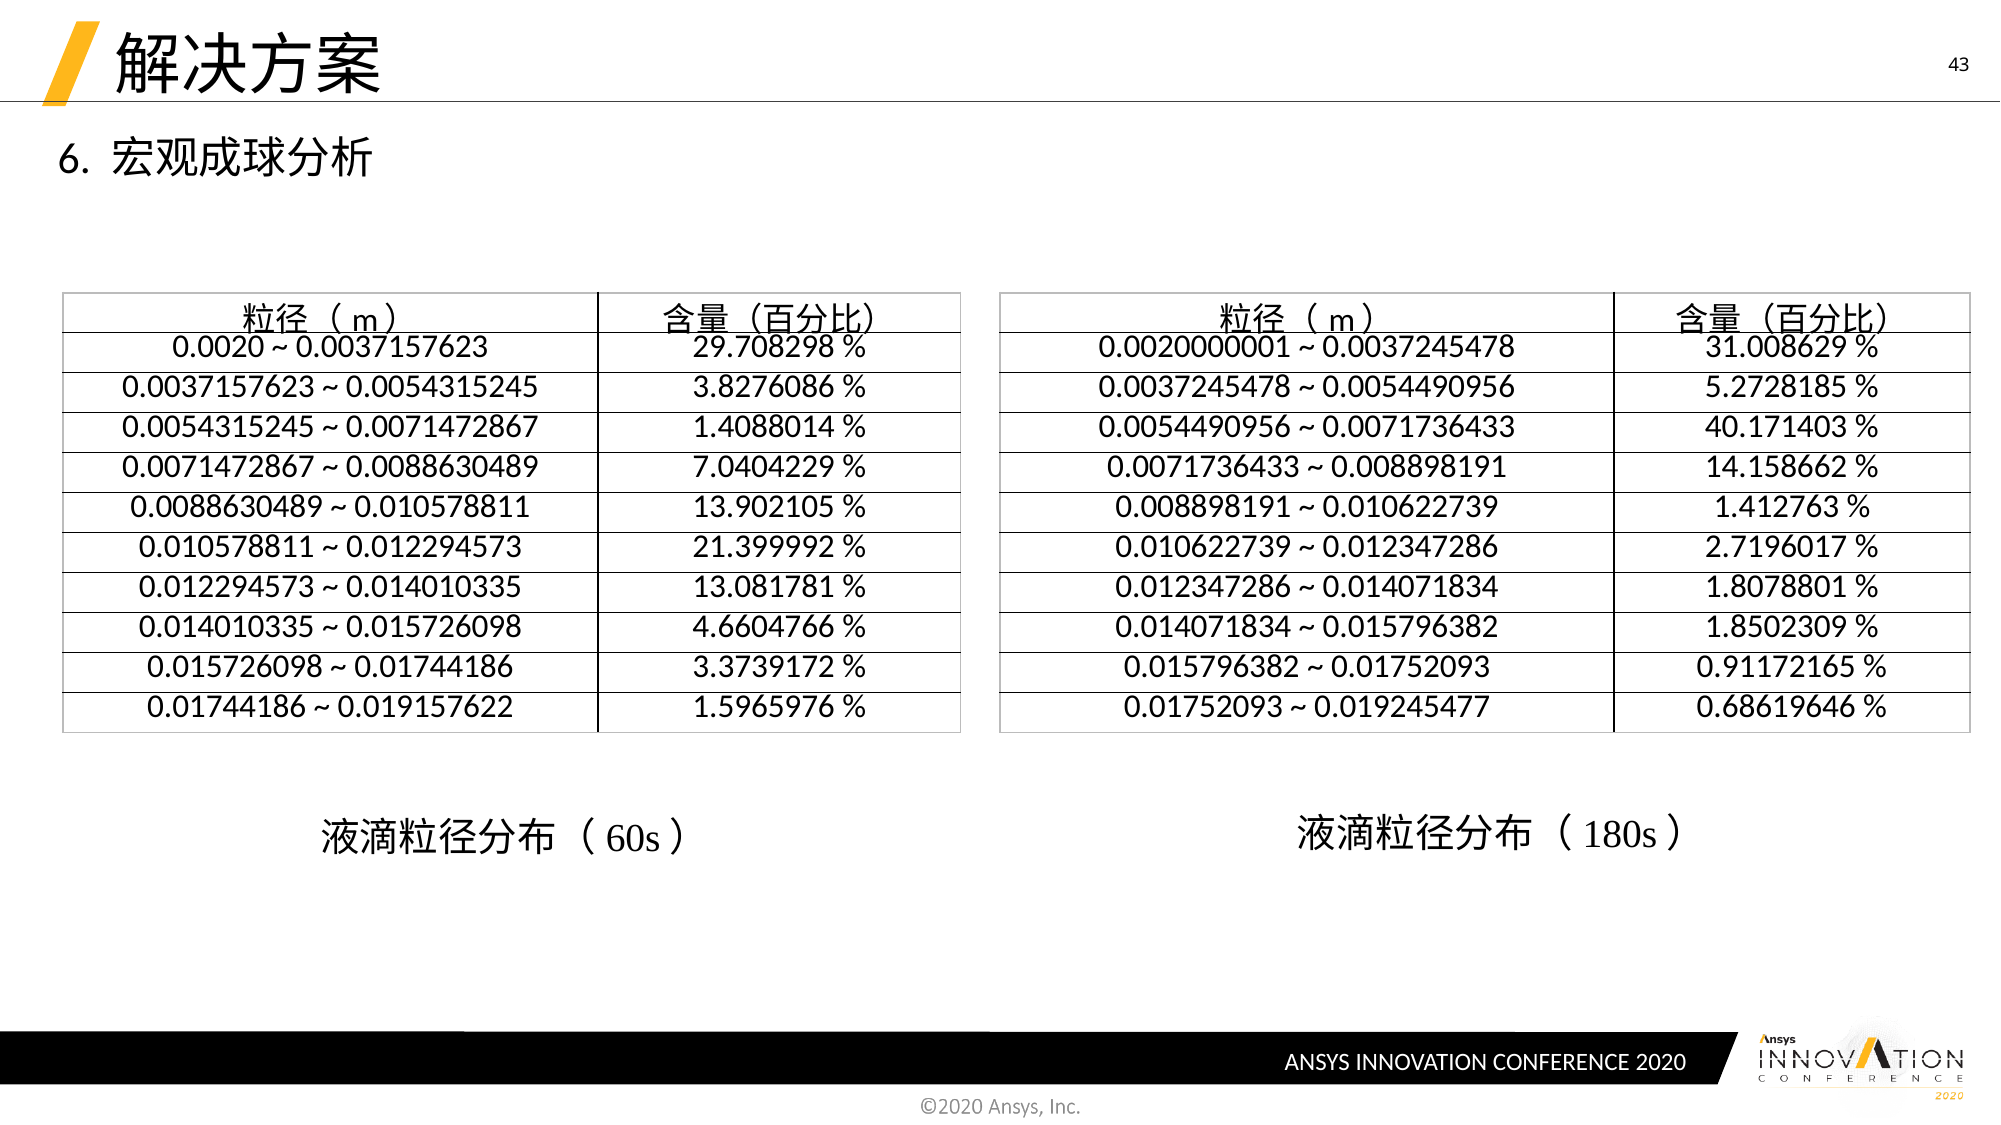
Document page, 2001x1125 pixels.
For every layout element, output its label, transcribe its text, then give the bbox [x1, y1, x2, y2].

table_cell 0.014071834 ~ 0.015796382 [1001, 613, 1613, 652]
table_cell 0.0037157623 ~ 0.0054315245 [64, 373, 597, 412]
table_cell 0.008898191 ~ 0.010622739 [1001, 493, 1613, 532]
table_cell 1.412763 % [1615, 493, 1969, 532]
table_cell 0.010622739 ~ 0.012347286 [1001, 533, 1613, 572]
table_cell 0.0071472867 ~ 0.0088630489 [64, 453, 597, 492]
picture [1732, 1006, 1989, 1118]
table_cell 13.902105 % [599, 493, 960, 532]
table_header 含量（百分比） [599, 294, 960, 332]
table_cell 21.399992 % [599, 533, 960, 572]
table_cell 1.8502309 % [1615, 613, 1969, 652]
table_cell 0.0088630489 ~ 0.010578811 [64, 493, 597, 532]
text_box 液滴粒径分布（180s） [1276, 797, 1727, 866]
table_cell 0.0054315245 ~ 0.0071472867 [64, 413, 597, 452]
table_cell 0.0071736433 ~ 0.008898191 [1001, 453, 1613, 492]
table_cell 0.01744186 ~ 0.019157622 [64, 693, 597, 732]
table_cell 29.708298 % [599, 333, 960, 372]
table_cell 0.01752093 ~ 0.019245477 [1001, 693, 1613, 732]
table_cell 3.8276086 % [599, 373, 960, 412]
table_cell 3.3739172 % [599, 653, 960, 692]
table_cell 14.158662 % [1615, 453, 1969, 492]
table_cell 4.6604766 % [599, 613, 960, 652]
table_header 粒径（m） [1001, 294, 1613, 332]
table_cell 31.008629 % [1615, 333, 1969, 372]
table_cell 0.010578811 ~ 0.012294573 [64, 533, 597, 572]
table_cell 0.0054490956 ~ 0.0071736433 [1001, 413, 1613, 452]
table_cell 2.7196017 % [1615, 533, 1969, 572]
picture [836, 1085, 1164, 1125]
table_cell 1.4088014 % [599, 413, 960, 452]
table_cell 0.68619646 % [1615, 693, 1969, 732]
table_cell 0.012294573 ~ 0.014010335 [64, 573, 597, 612]
text_box 6. 宏观成球分析 [37, 119, 394, 193]
text_box 液滴粒径分布（60s） [299, 802, 730, 870]
table_cell 7.0404229 % [599, 453, 960, 492]
table_cell 13.081781 % [599, 573, 960, 612]
table_cell 0.91172165 % [1615, 653, 1969, 692]
table_cell 0.015726098 ~ 0.01744186 [64, 653, 597, 692]
table_cell 5.2728185 % [1615, 373, 1969, 412]
table_header 粒径（m） [64, 294, 597, 332]
table_cell 1.8078801 % [1615, 573, 1969, 612]
table_cell 0.0020000001 ~ 0.0037245478 [1001, 333, 1613, 372]
table_cell 0.012347286 ~ 0.014071834 [1001, 573, 1613, 612]
table_cell 0.014010335 ~ 0.015726098 [64, 613, 597, 652]
title 解决方案 [99, 24, 1900, 109]
table_cell 0.015796382 ~ 0.01752093 [1001, 653, 1613, 692]
table_cell 40.171403 % [1615, 413, 1969, 452]
table_cell 0.0020 ~ 0.0037157623 [64, 333, 597, 372]
table_cell 1.5965976 % [599, 693, 960, 732]
table_header 含量（百分比） [1615, 294, 1969, 332]
table_cell 0.0037245478 ~ 0.0054490956 [1001, 373, 1613, 412]
